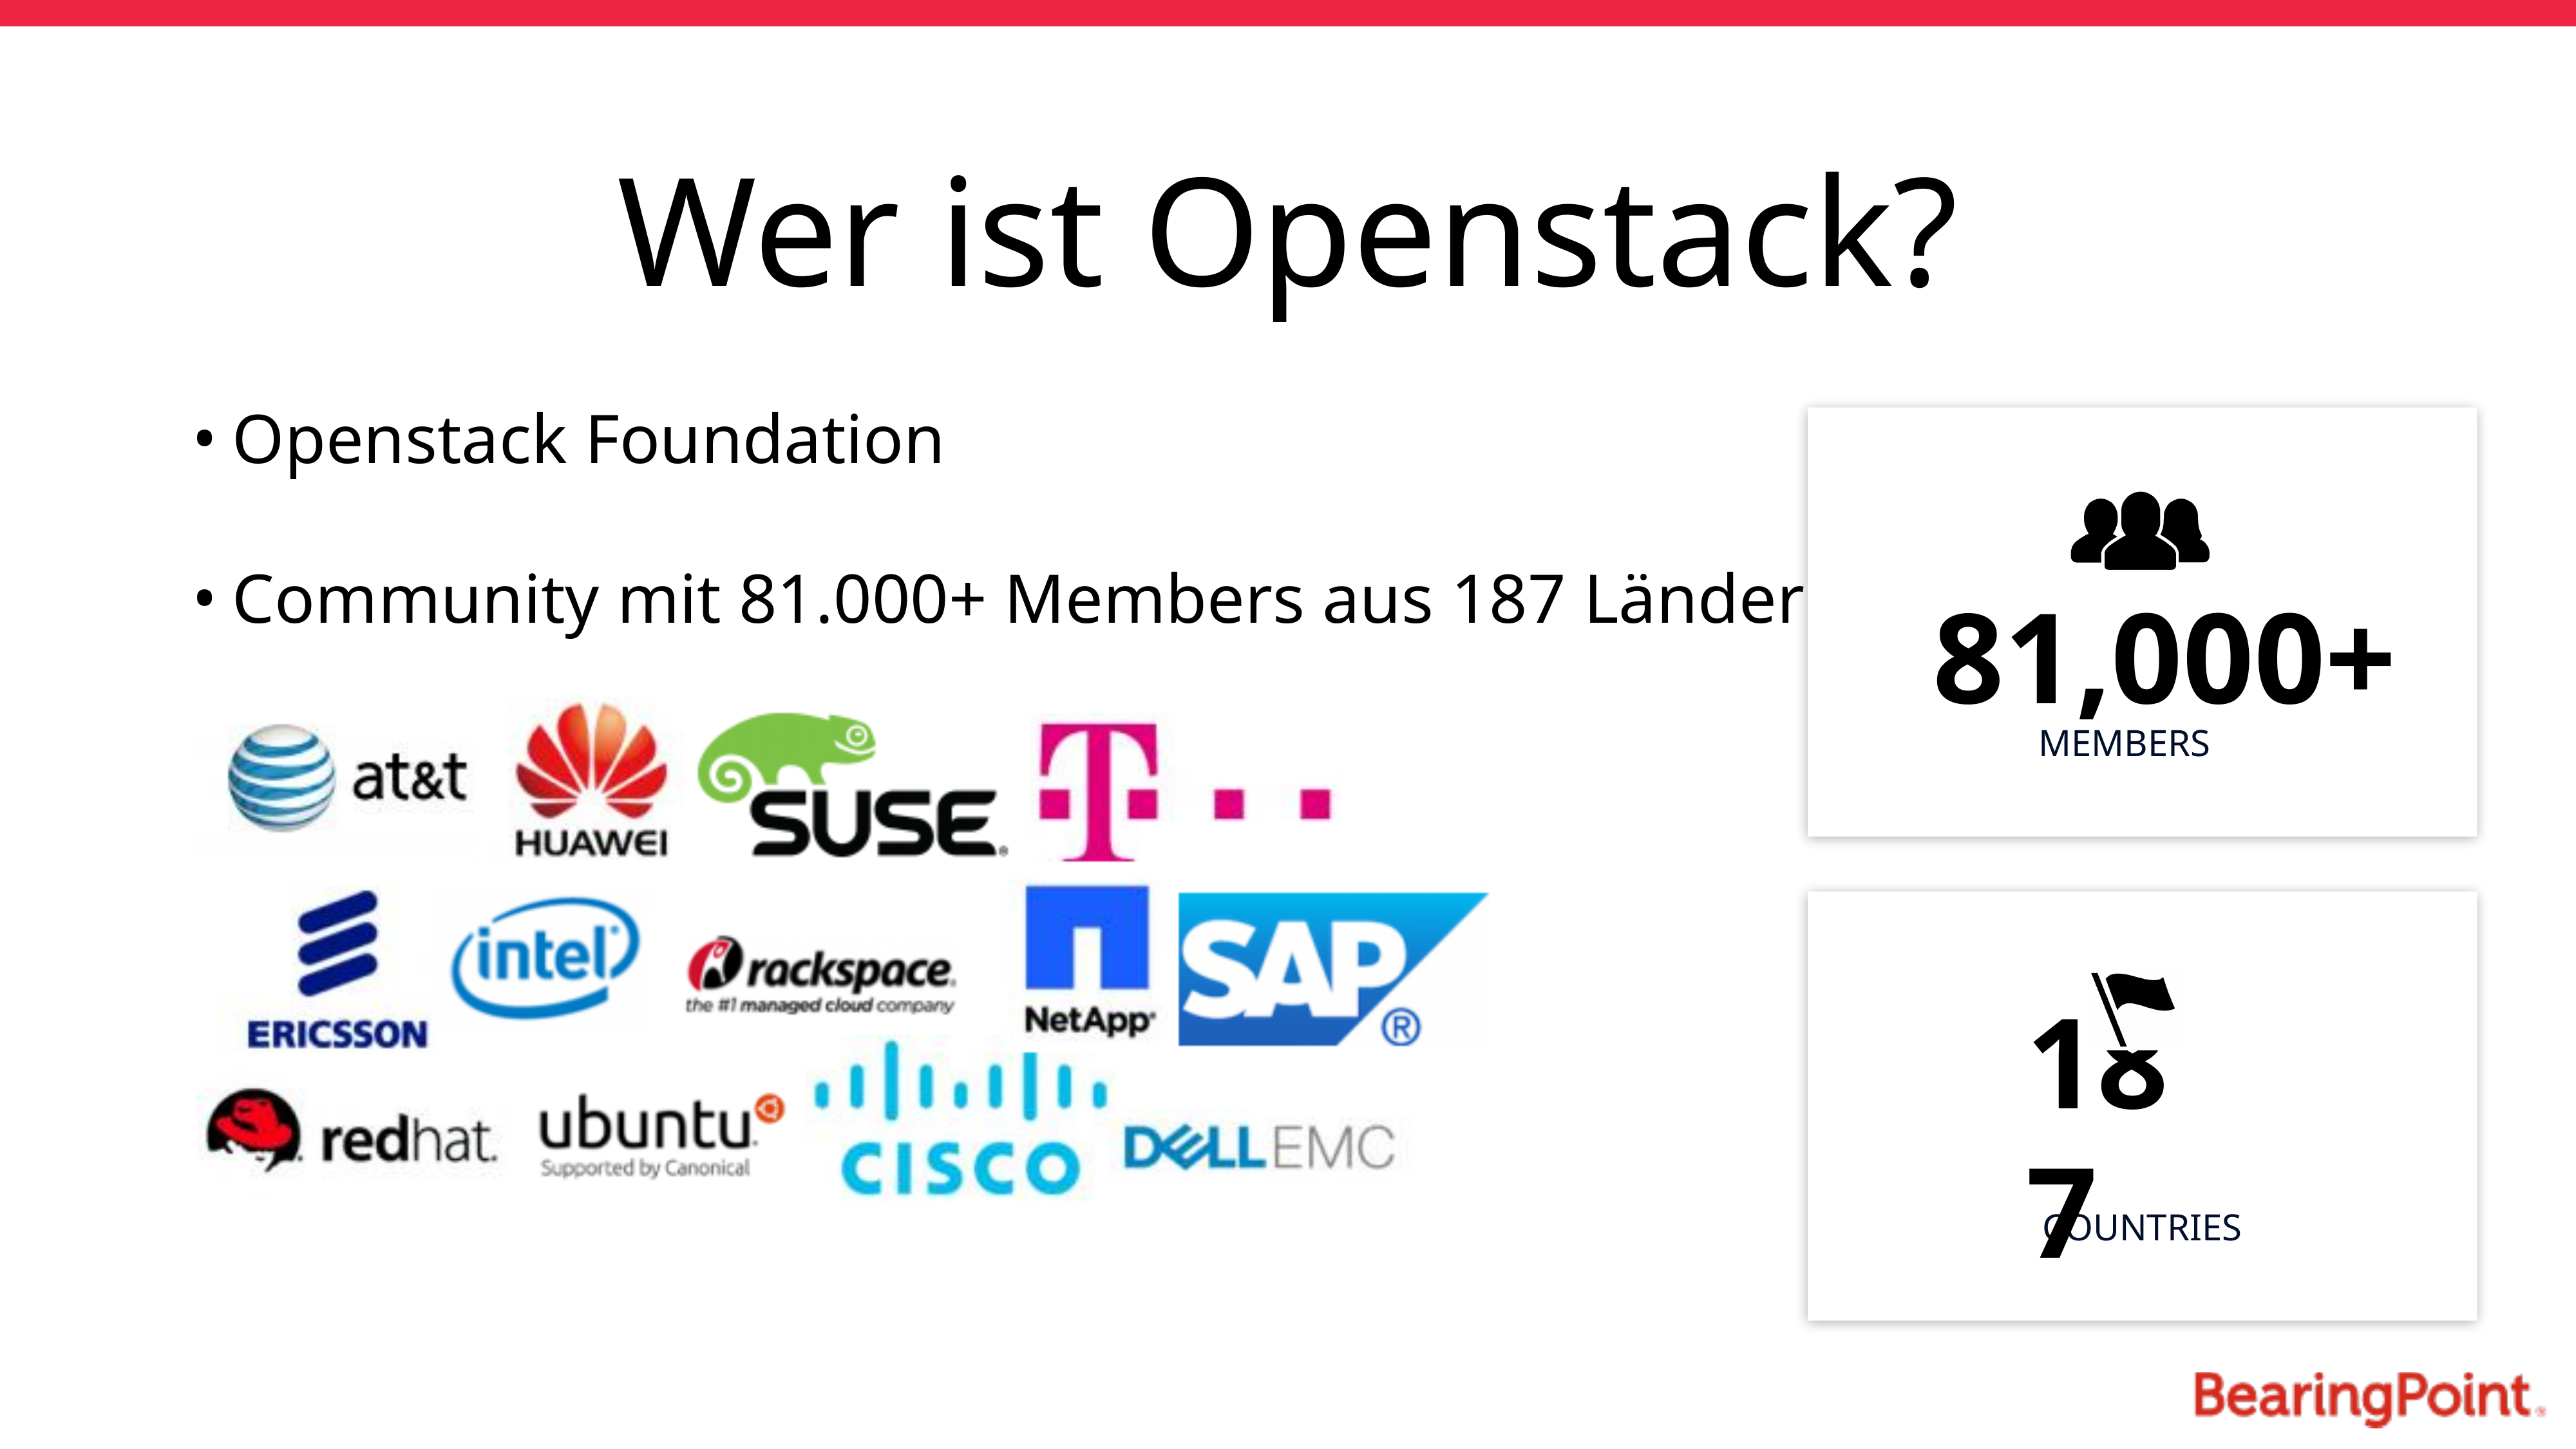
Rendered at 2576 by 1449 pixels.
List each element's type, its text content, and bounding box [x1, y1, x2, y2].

text_box 187 [2018, 1050, 2244, 1217]
text_box [1808, 407, 2477, 837]
picture [2085, 969, 2183, 1050]
text_box COUNTRIES [2027, 1197, 2258, 1255]
text_box [1808, 891, 2477, 1321]
picture [2069, 480, 2217, 578]
list Openstack Foundation Community mit 81.000+ Members aus 187 Ländern [157, 386, 2113, 1321]
picture [2192, 1372, 2551, 1428]
text_box 81,000+ [1926, 571, 2437, 736]
title Wer ist Openstack? [463, 66, 2113, 387]
picture [180, 689, 1517, 1216]
text_box MEMBERS [2025, 736, 2225, 771]
